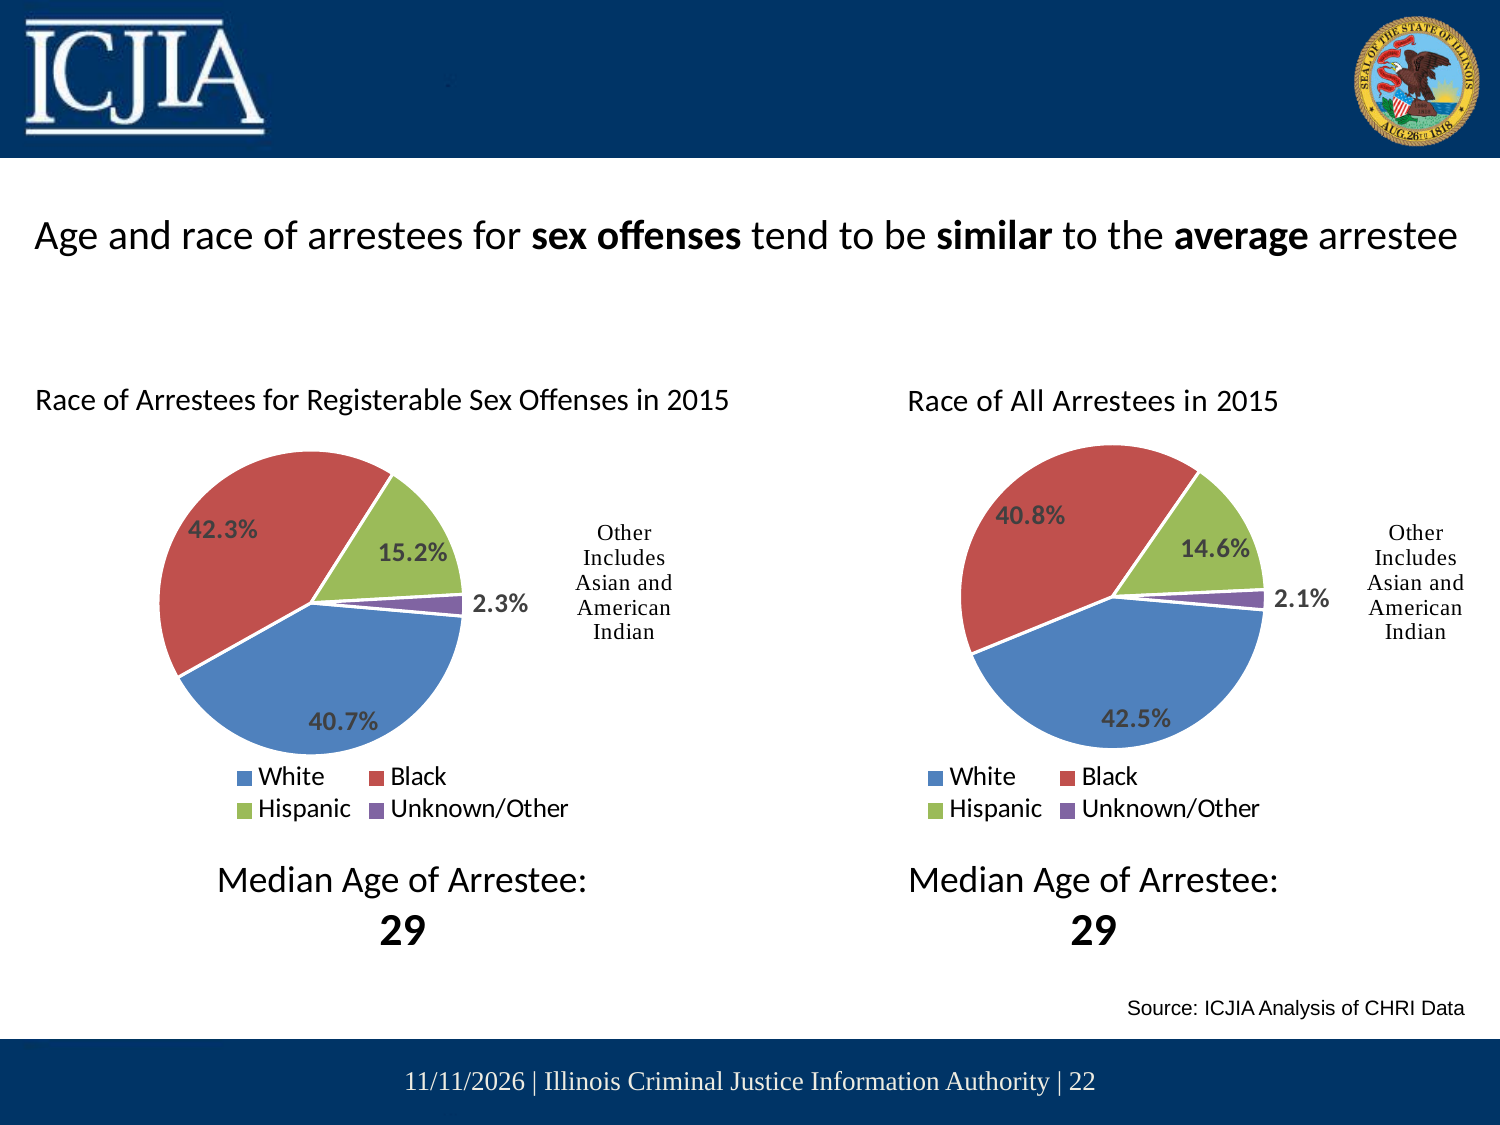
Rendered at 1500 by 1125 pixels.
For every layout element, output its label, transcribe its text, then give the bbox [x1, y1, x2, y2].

text_box Median Age of Arrestee: 29 [868, 847, 1319, 962]
text_box Age and race of arrestees for sex offenses tend to be similar to the average arrestee [5, 200, 1488, 265]
picture [0, 0, 1500, 158]
text_box Source: ICJIA Analysis of CHRI Data [1112, 987, 1488, 1028]
text_box Median Age of Arrestee: 29 [177, 847, 628, 962]
picture [0, 1039, 1500, 1125]
chart [4, 361, 1488, 831]
footer 12/5/16 | Illinois Criminal Justice Information Authority | 22 [300, 1050, 1200, 1110]
